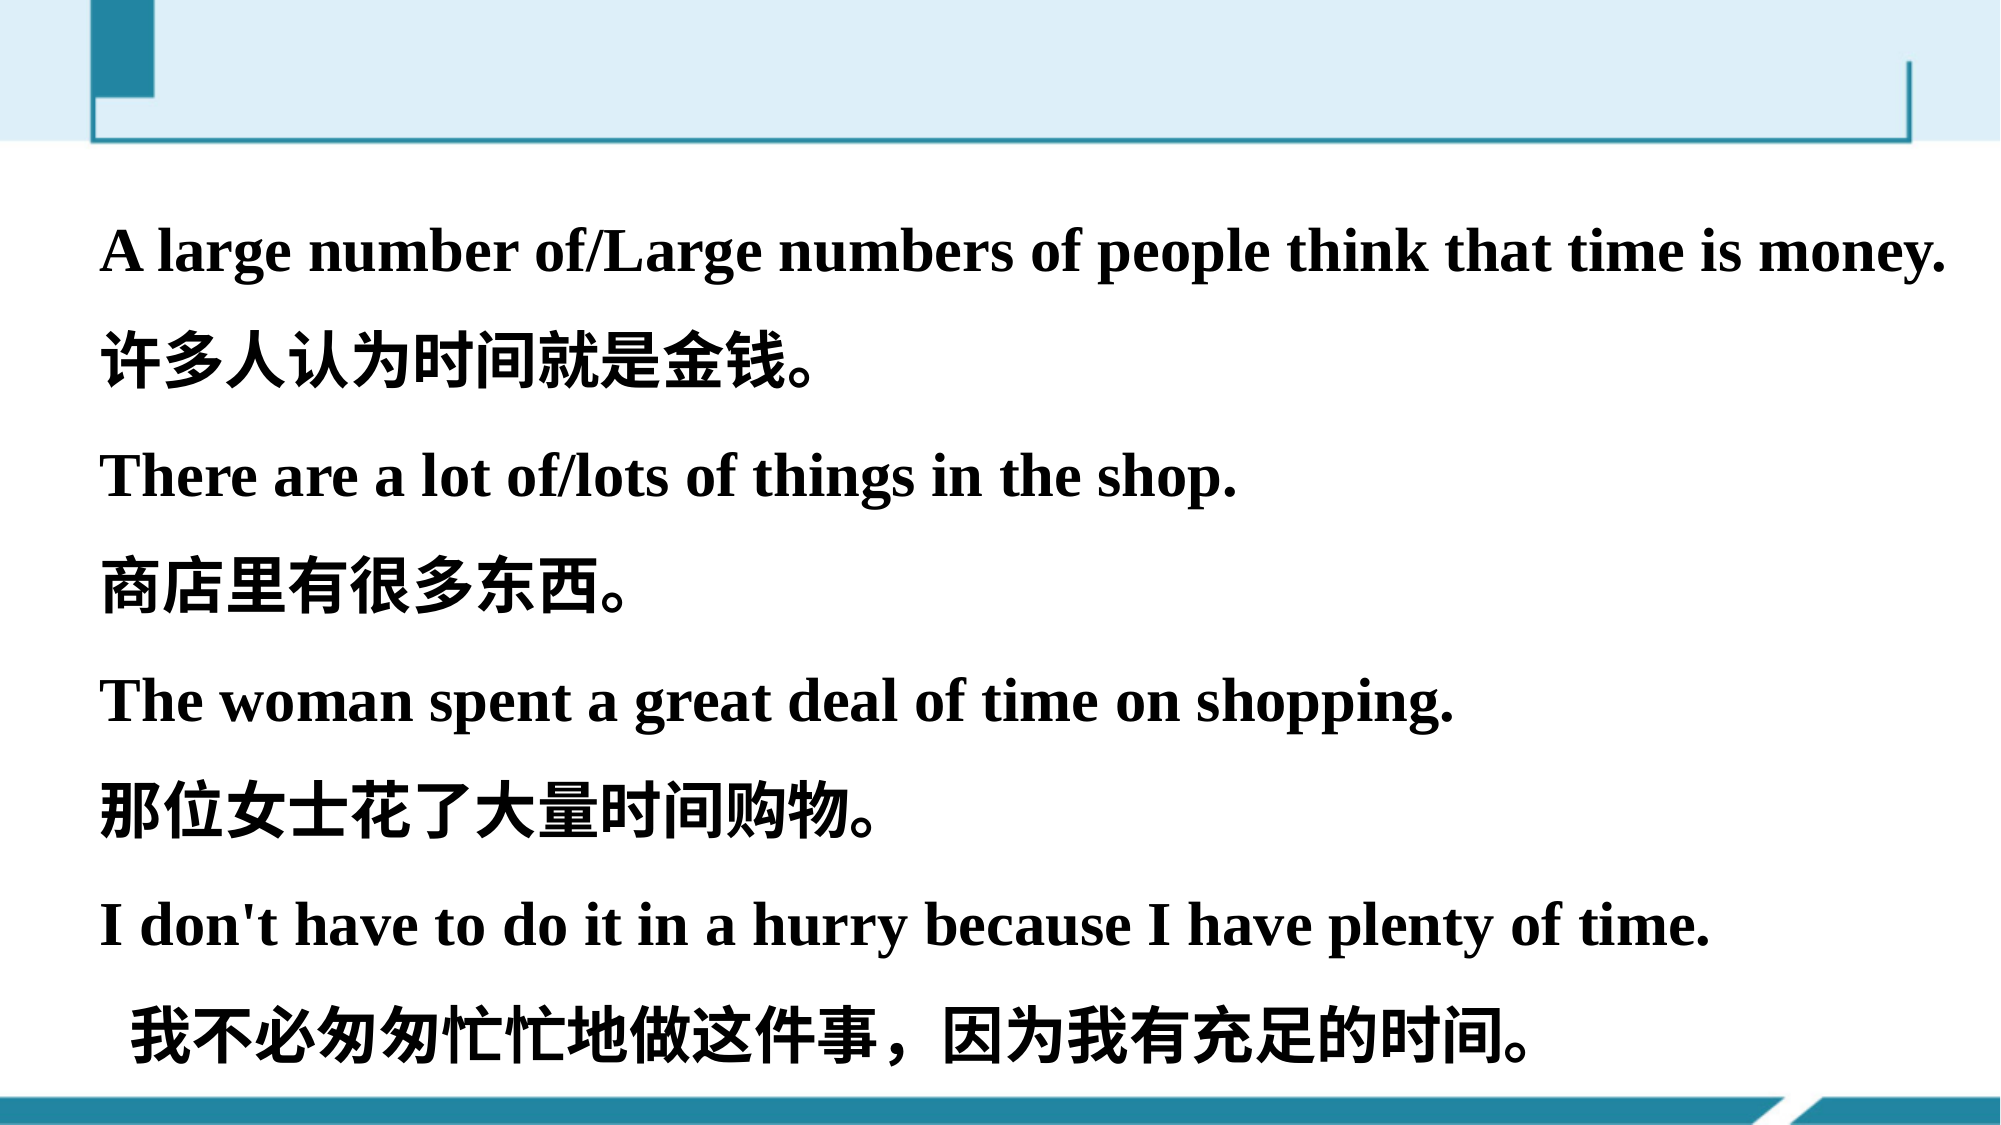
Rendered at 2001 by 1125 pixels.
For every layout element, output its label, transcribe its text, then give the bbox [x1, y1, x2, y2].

text_box A large number of/Large numbers of people think that time is money. 许多人认为时间就是金钱。 There are a lot of/lots of things in the shop. 商店里有很多东西。 The woman spent a great deal of time on shopping. 那位女士花了大量时间购物。 I don't have to do it in a hurry because I have plenty of time. 我不必匆匆忙忙地做这件事，因为我有充足的时间。 [85, 164, 1974, 1078]
picture [0, 0, 2001, 1125]
